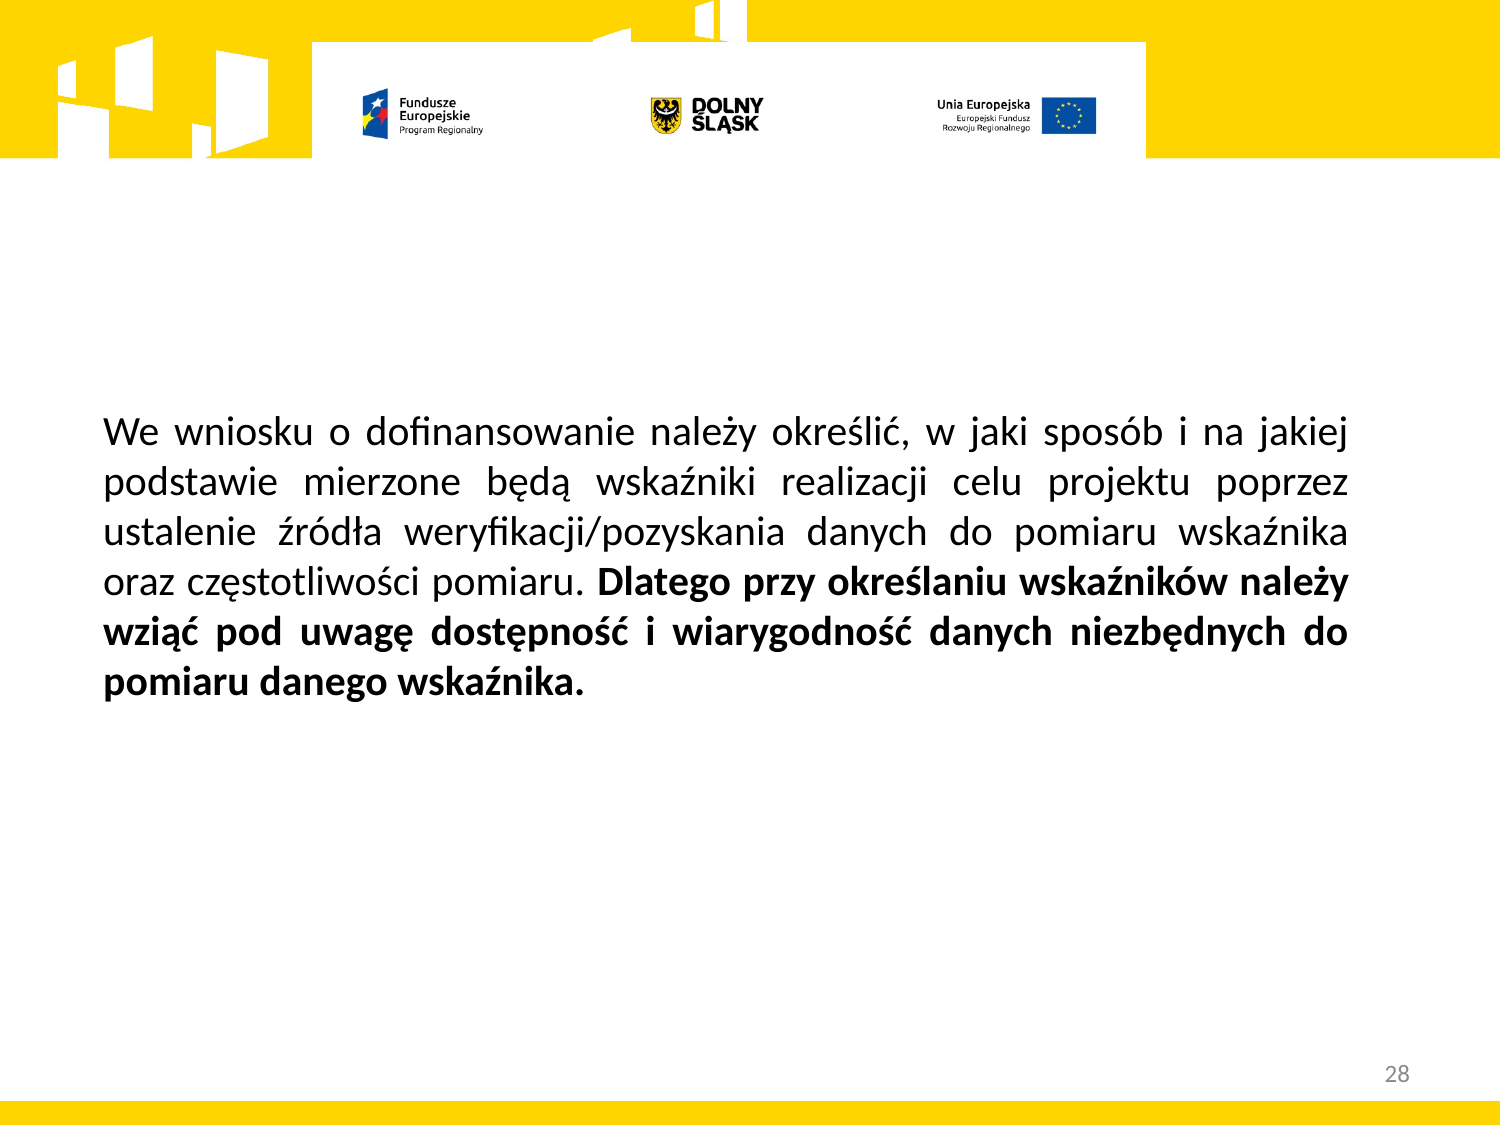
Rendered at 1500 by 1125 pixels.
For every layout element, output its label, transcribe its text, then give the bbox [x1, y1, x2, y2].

slide_number 28 [1074, 1042, 1425, 1103]
picture [0, 0, 1500, 1125]
text_box We wniosku o dofinansowanie należy określić, w jaki sposób i na jakiej podstawie mierzone będą wskaźniki realizacji celu projektu poprzez ustalenie źródła weryfikacji/pozyskania danych do pomiaru wskaźnika oraz częstotliwości pomiaru. Dlatego przy określaniu wskaźników należy wziąć pod uwagę dostępność i wiarygodność danych niezbędnych do pomiaru danego wskaźnika. [88, 196, 1365, 762]
